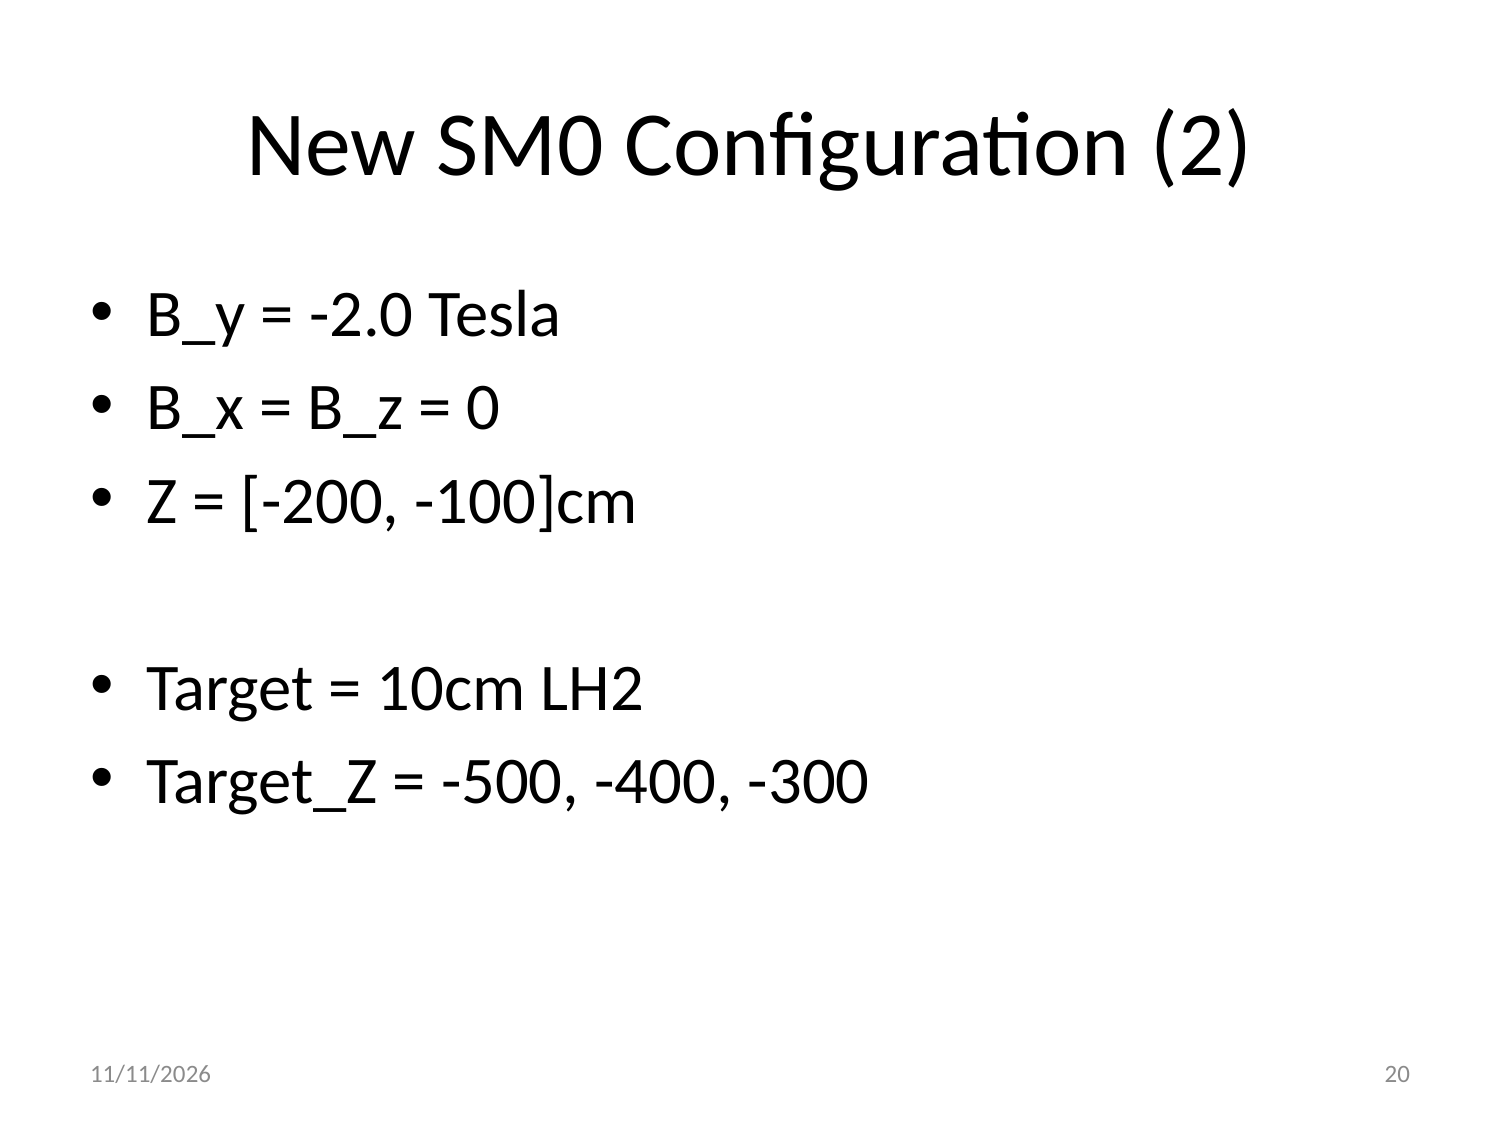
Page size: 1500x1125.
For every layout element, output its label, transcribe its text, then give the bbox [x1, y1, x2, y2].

list B_y = -2.0 Tesla B_x = B_z = 0 Z = [-200, -100]cm Target = 10cm LH2 Target_Z = -500, -400, -300 [75, 262, 1425, 1005]
title New SM0 Configuration (2) [75, 45, 1425, 233]
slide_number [75, 1042, 425, 1103]
slide_number 20 [1074, 1042, 1425, 1103]
